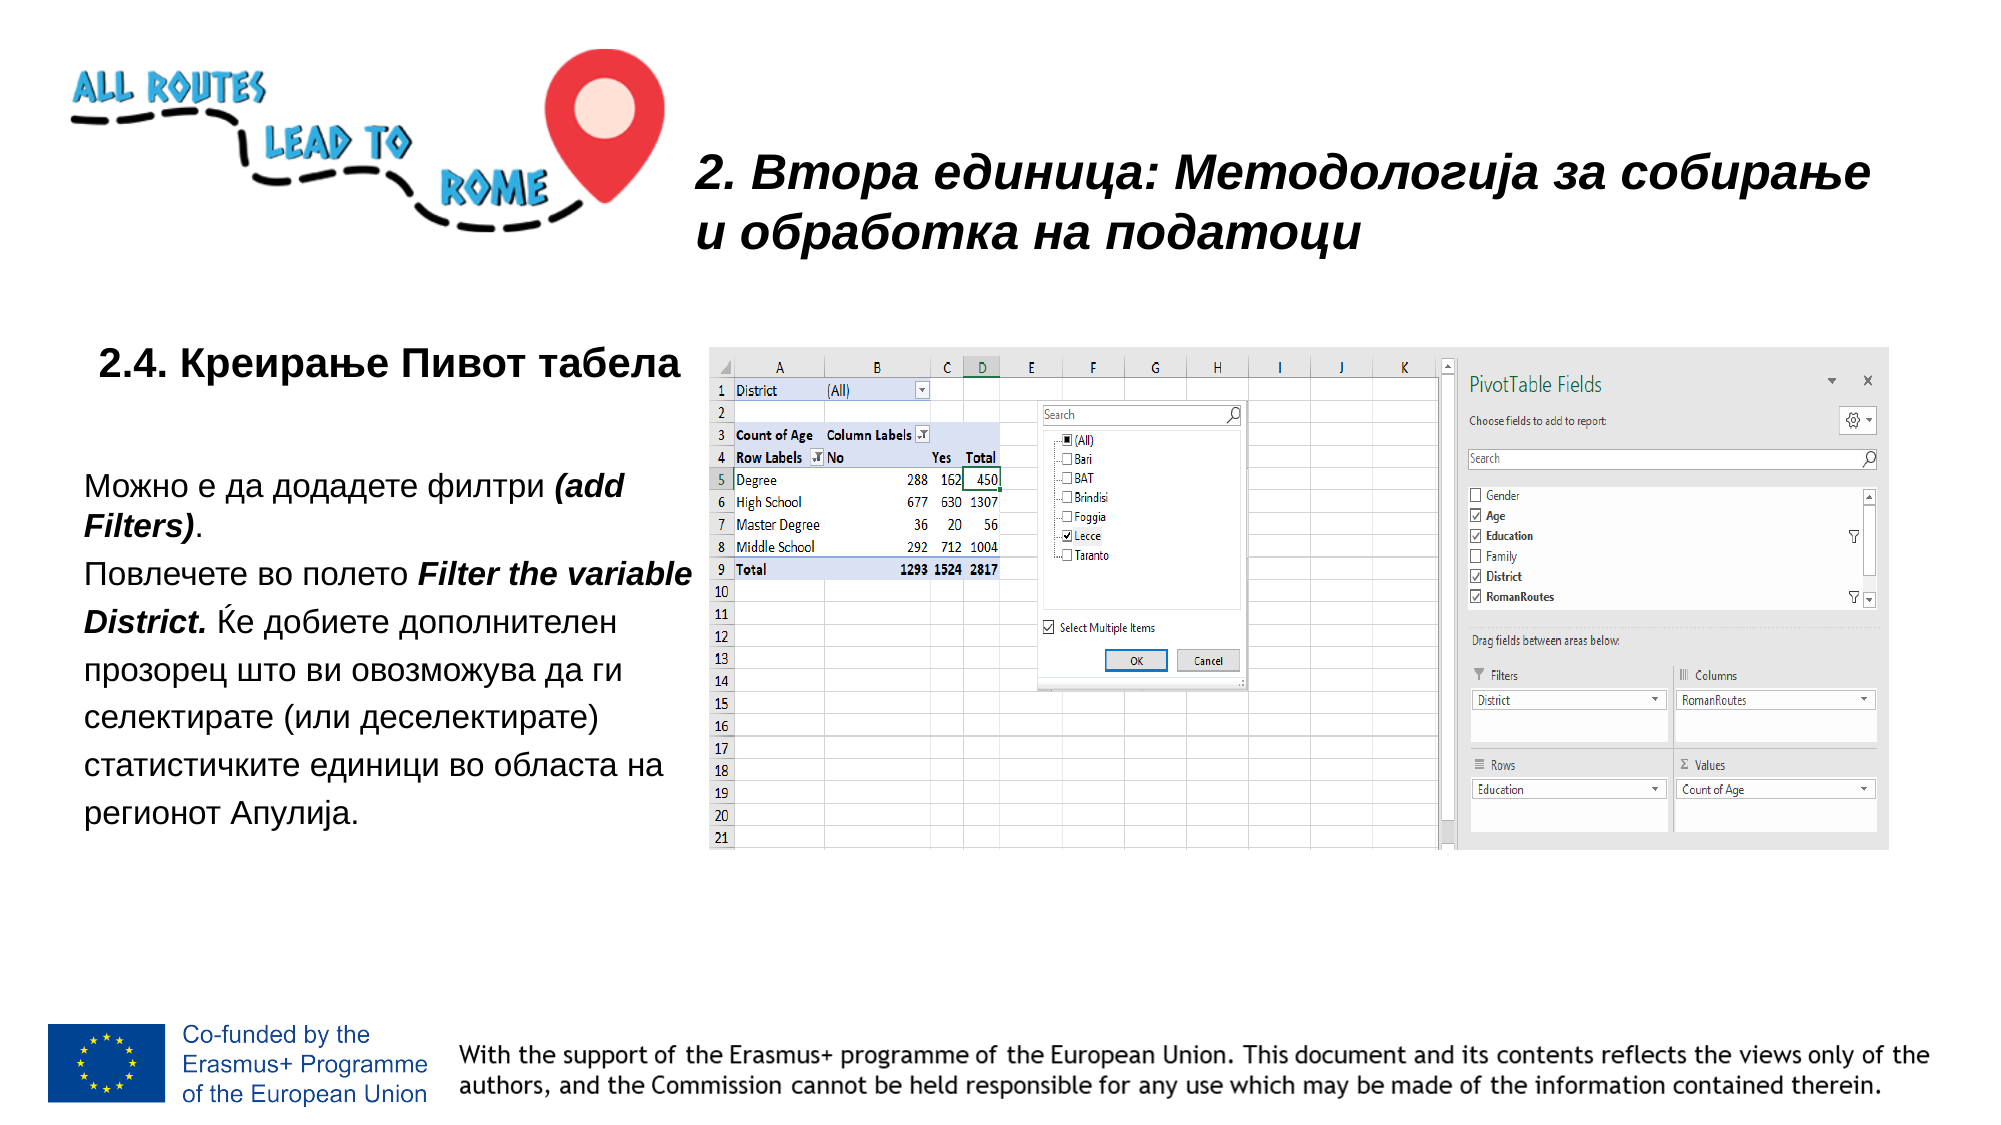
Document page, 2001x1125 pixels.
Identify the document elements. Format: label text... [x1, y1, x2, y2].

text_box Можно е да додадете филтри (add Filters). Повлечете во полето Filter the variable District. Ќе добиете дополнителен прозорец што ви овозможува да ги селектирате (или деселектирате) статистичките единици во областа на регионот Апулија. [68, 414, 710, 873]
picture [47, 40, 689, 242]
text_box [709, 347, 1890, 850]
text_box 2. Втора единица: Методологија за собирање и обработка на податоци [688, 71, 1890, 314]
picture [47, 1023, 427, 1107]
picture [443, 1031, 1953, 1116]
text_box 2.4. Креирање Пивот табела [88, 328, 689, 415]
